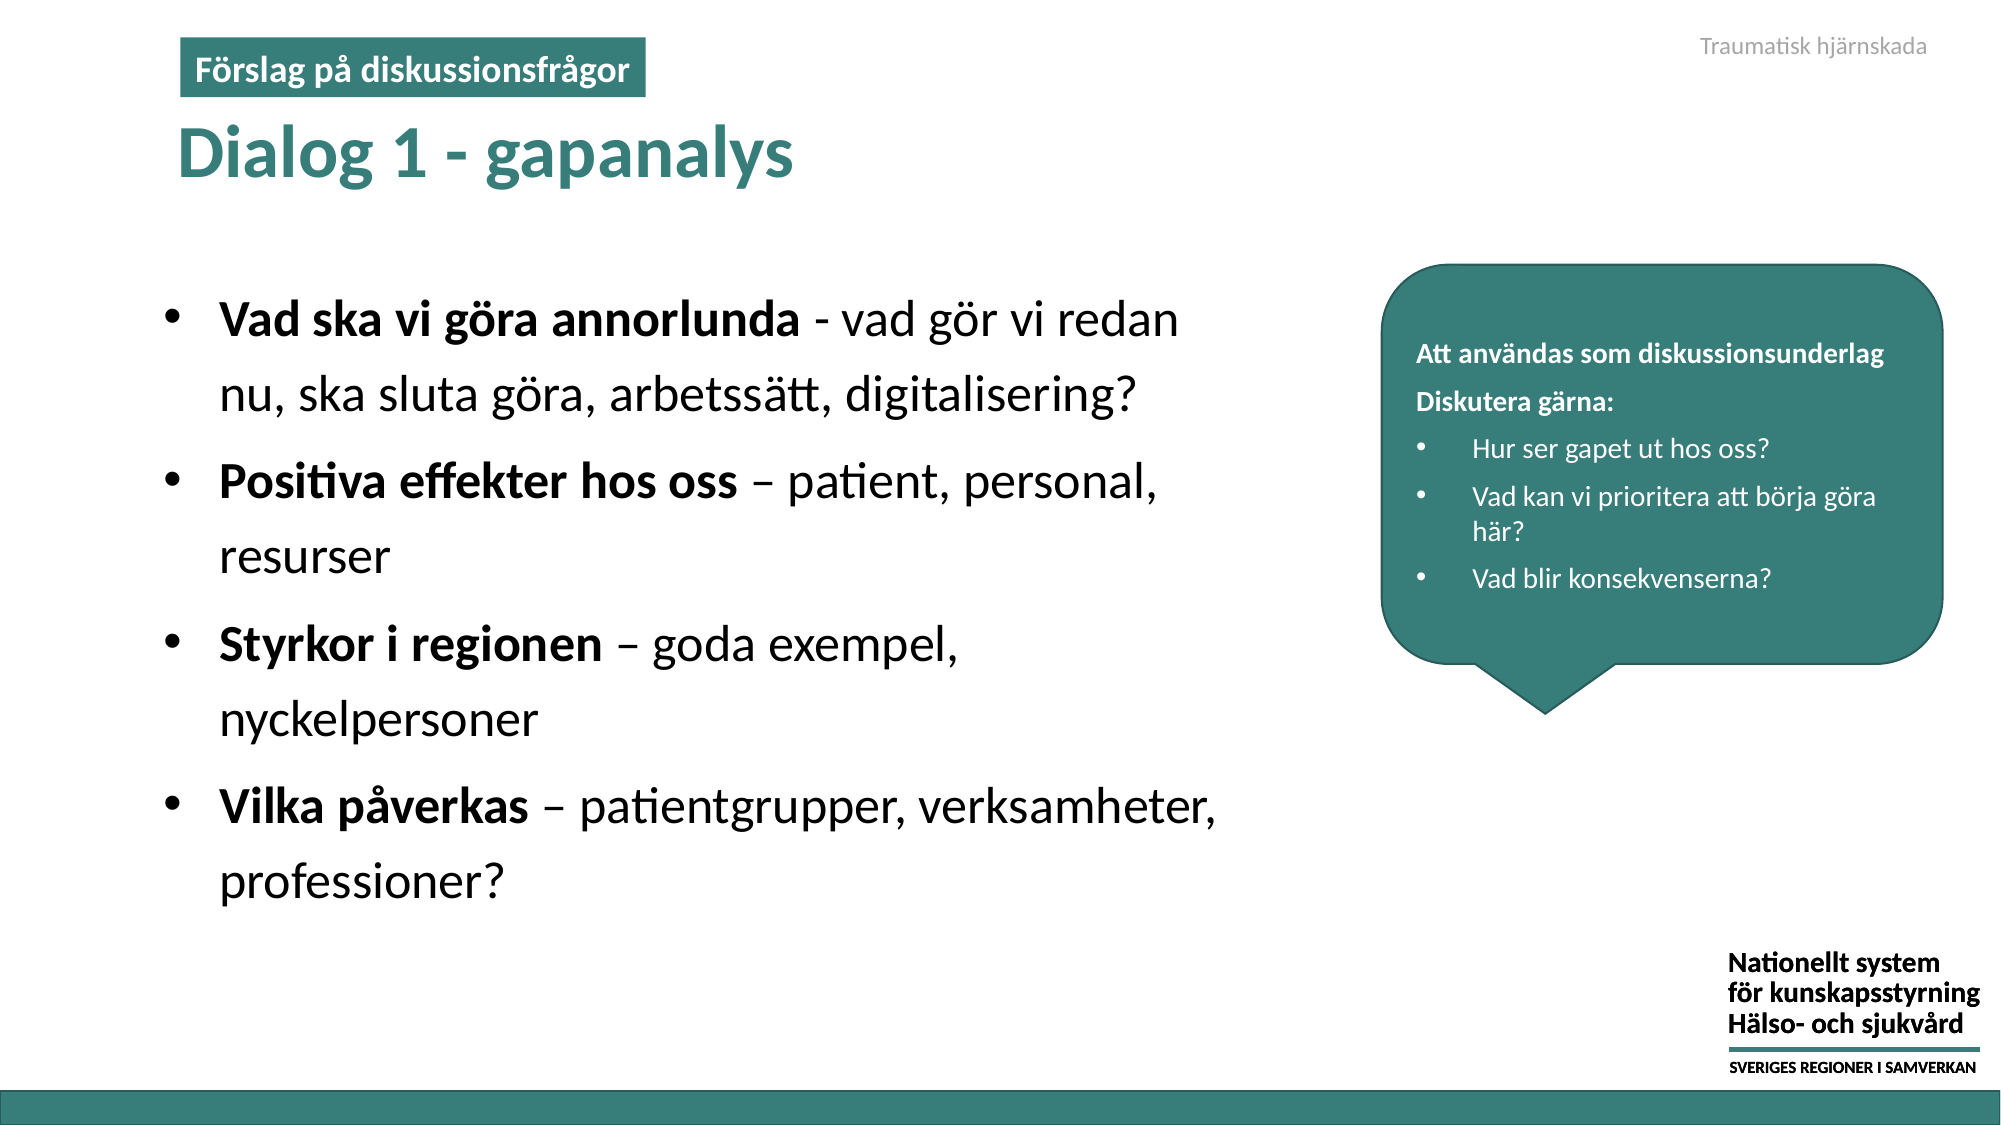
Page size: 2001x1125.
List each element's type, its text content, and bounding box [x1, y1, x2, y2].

title Dialog 1 - gapanalys [162, 101, 1663, 202]
text_box Att användas som diskussionsunderlag Diskutera gärna: Hur ser gapet ut hos oss? Vad kan vi prioritera att börja göra här? Vad blir konsekvenserna? [1380, 263, 1944, 716]
list Vad ska vi göra annorlunda - vad gör vi redan nu, ska sluta göra, arbetssätt, digitalisering? Positiva effekter hos oss – patient, personal, resurser Styrkor i regionen – goda exempel, nyckelpersoner Vilka påverkas – patientgrupper, verksamheter, professioner? [148, 264, 1249, 1019]
text_box Traumatisk hjärnskada [1685, 22, 1945, 67]
text_box Förslag på diskussionsfrågor [180, 37, 646, 98]
